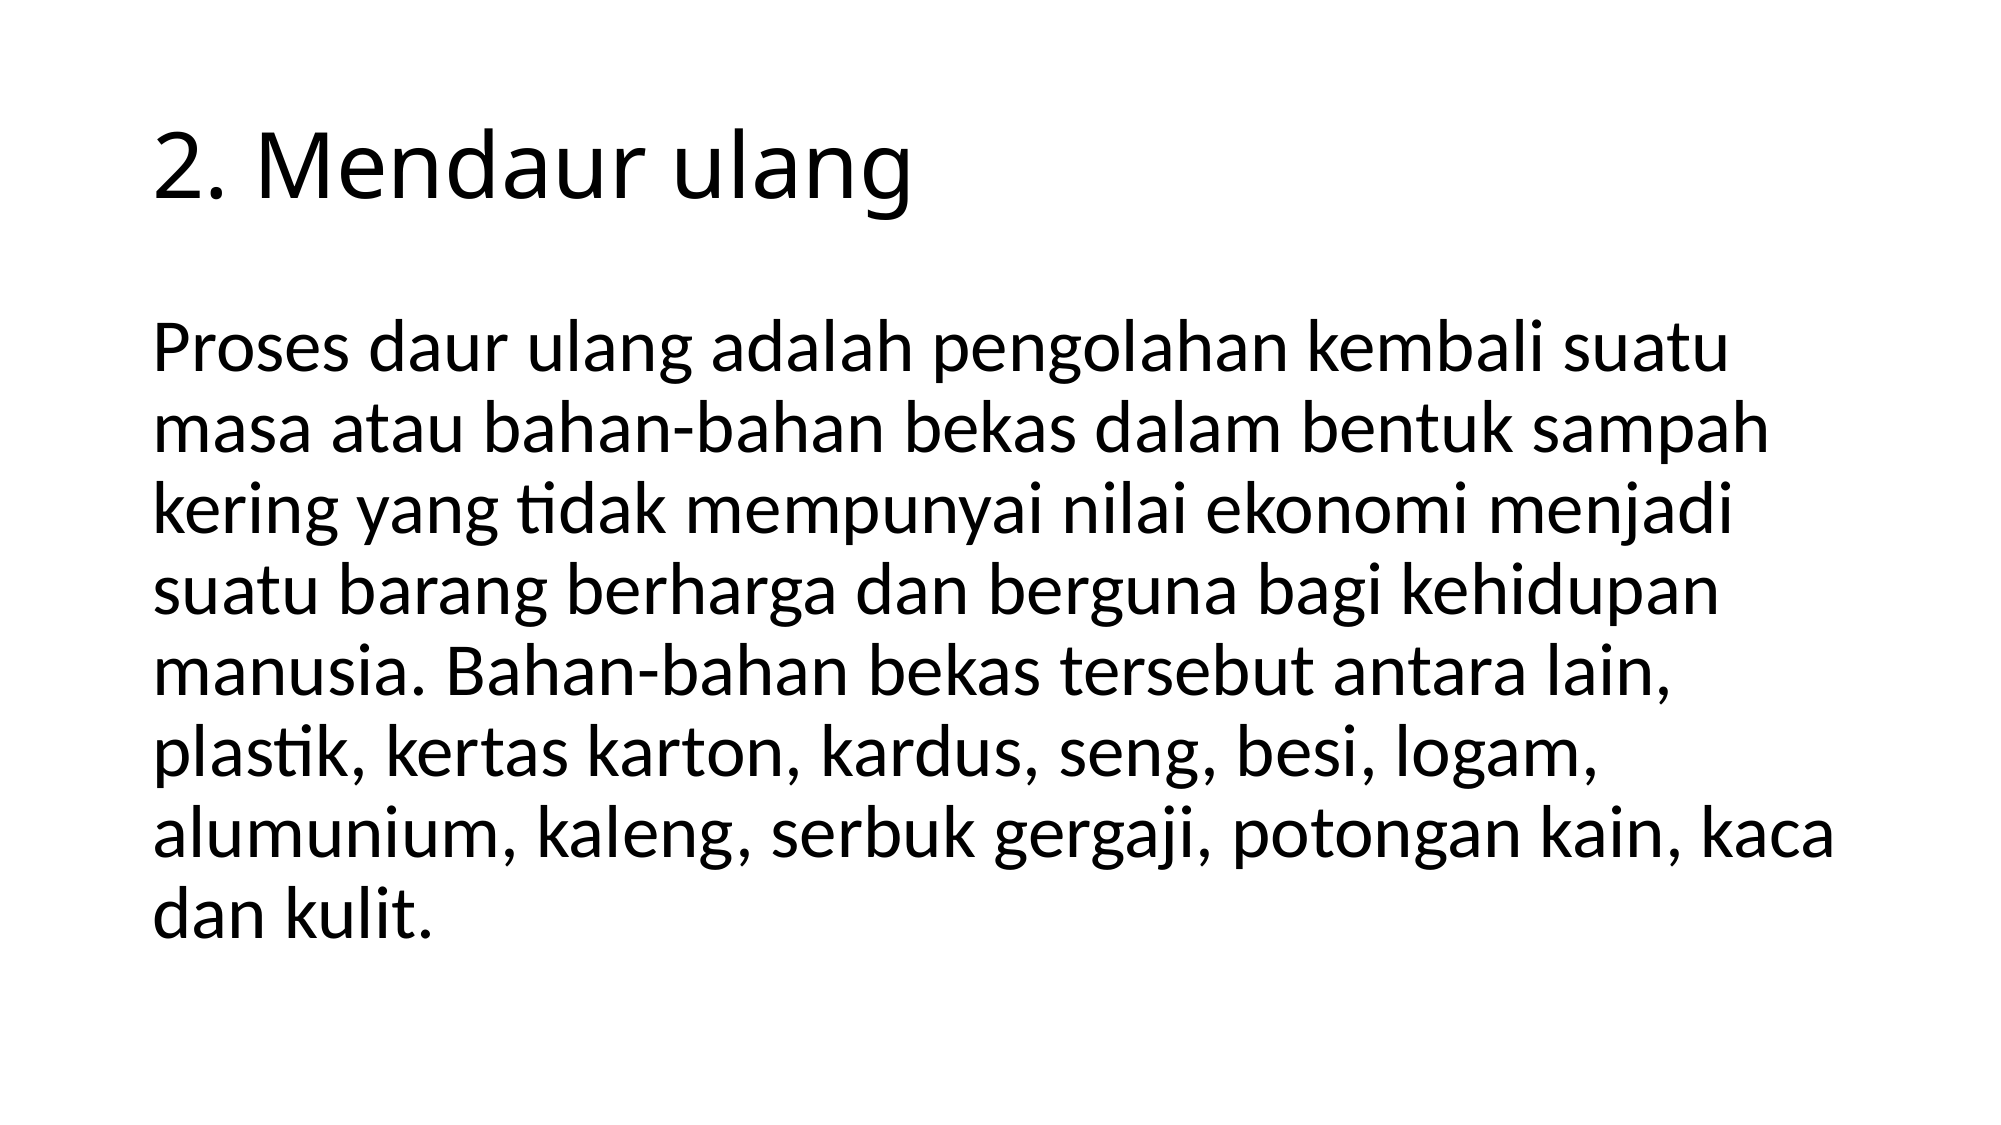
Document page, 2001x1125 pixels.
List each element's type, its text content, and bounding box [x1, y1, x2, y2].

title 2. Mendaur ulang [137, 59, 1863, 278]
list Proses daur ulang adalah pengolahan kembali suatu masa atau bahan-bahan bekas dalam bentuk sampah kering yang tidak mempunyai nilai ekonomi menjadi suatu barang berharga dan berguna bagi kehidupan manusia. Bahan-bahan bekas tersebut antara lain, plastik, kertas karton, kardus, seng, besi, logam, alumunium, kaleng, serbuk gergaji, potongan kain, kaca dan kulit. [137, 299, 1863, 1014]
